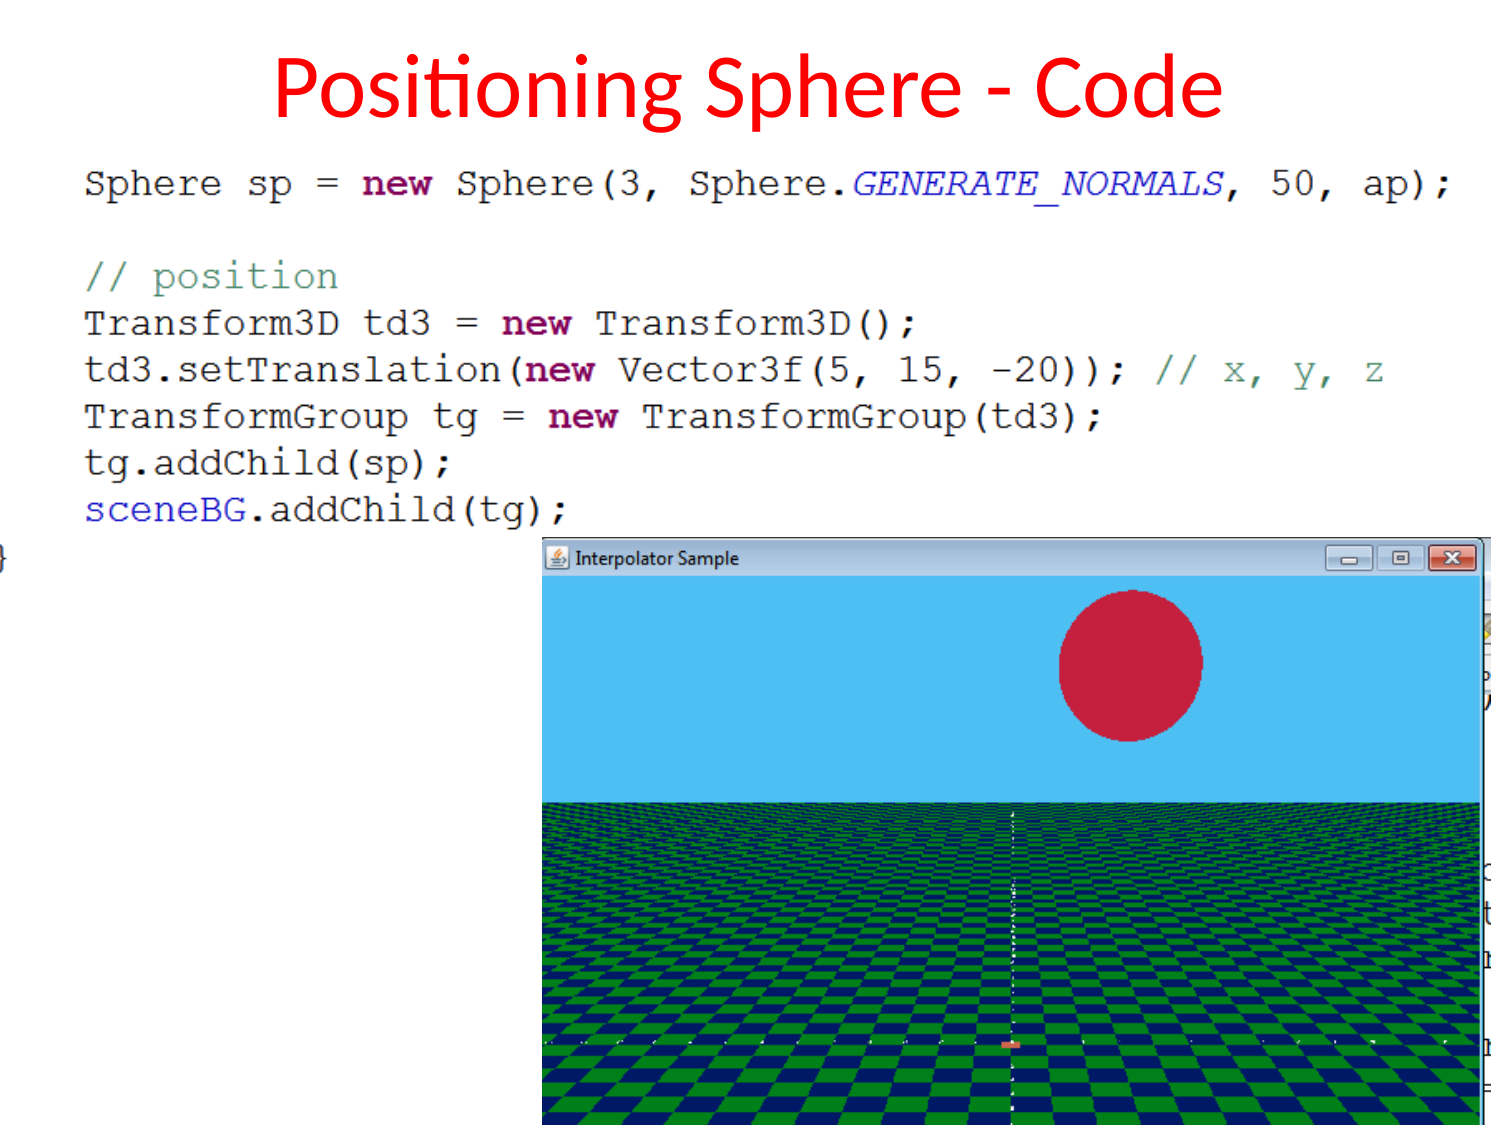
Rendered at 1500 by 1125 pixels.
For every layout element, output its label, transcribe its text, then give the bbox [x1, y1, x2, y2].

picture [0, 162, 1491, 1125]
title Positioning Sphere - Code [75, 0, 1425, 160]
